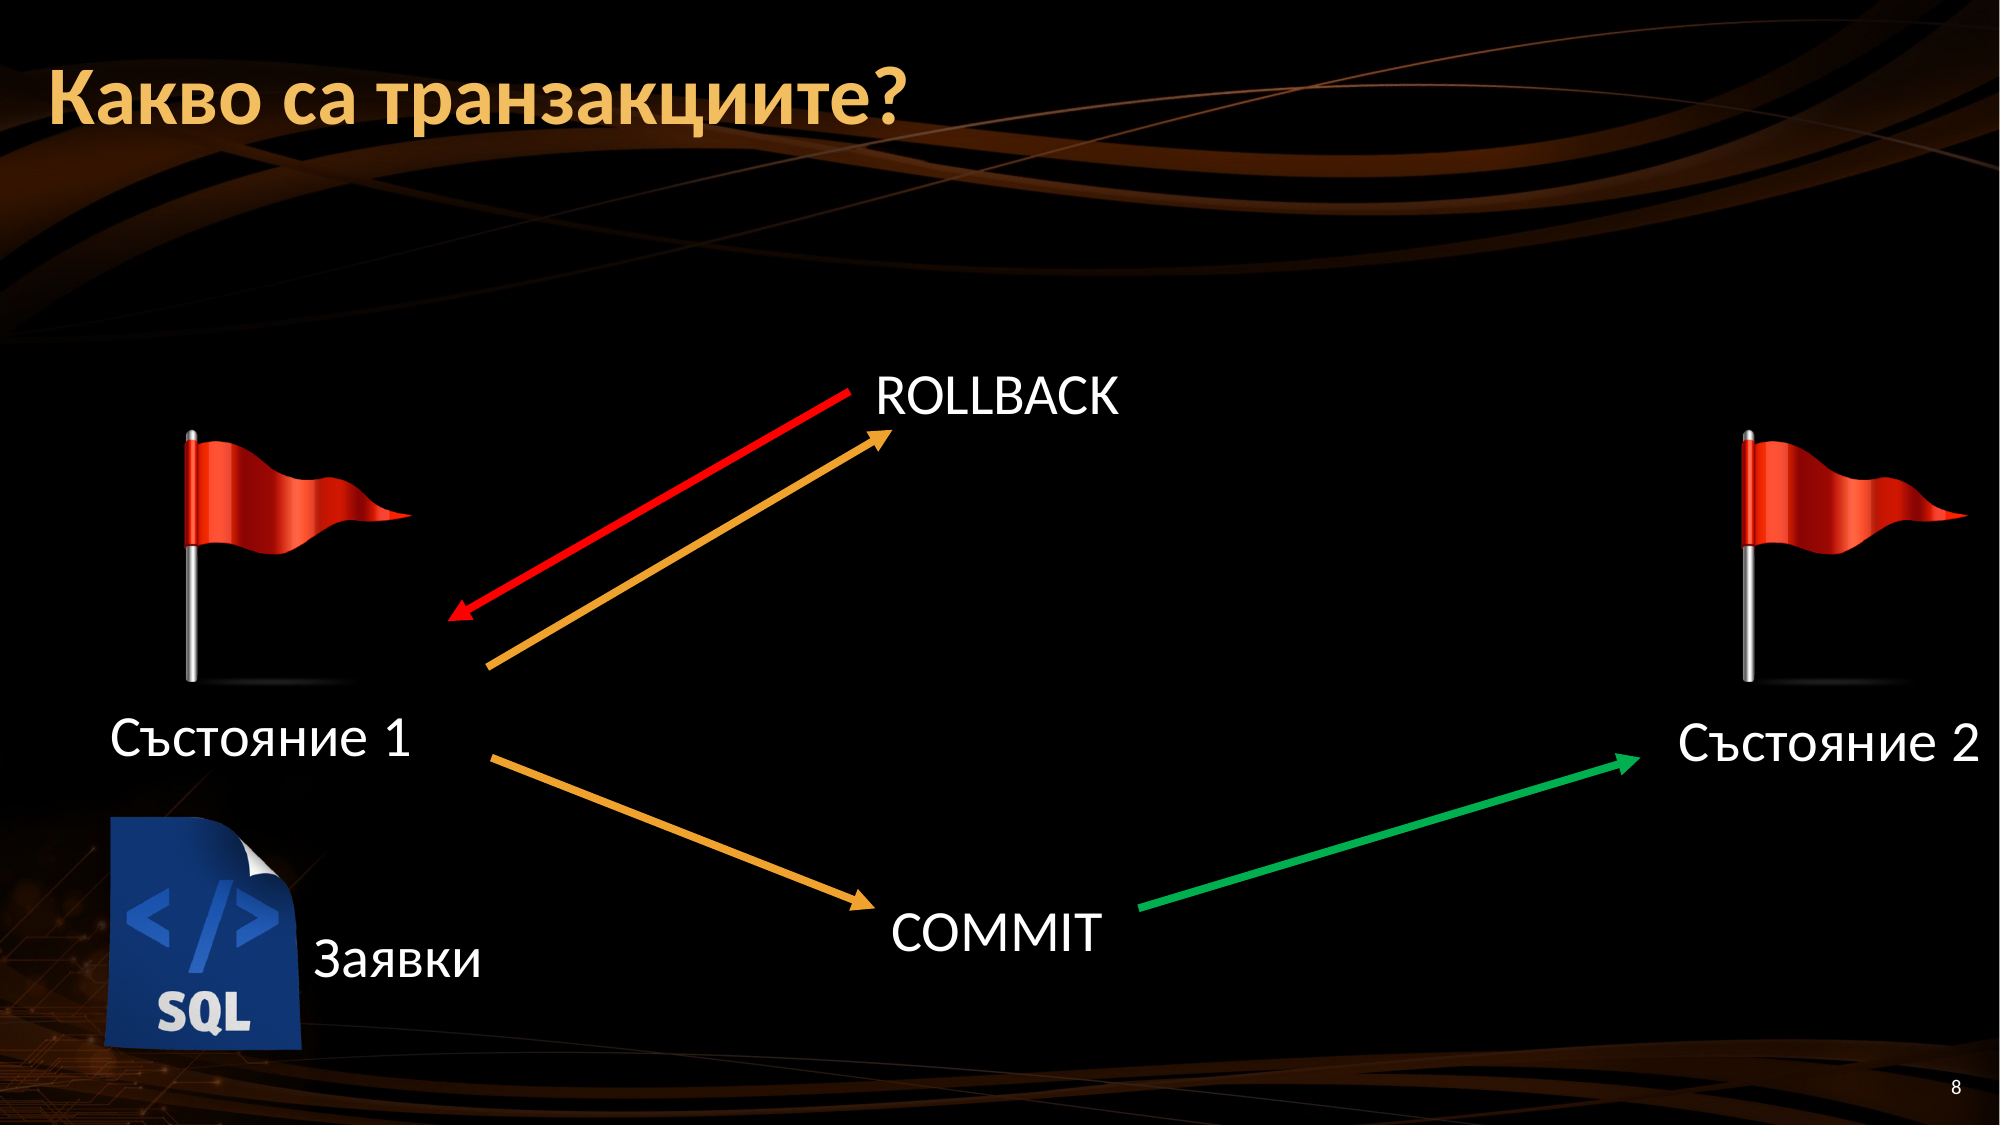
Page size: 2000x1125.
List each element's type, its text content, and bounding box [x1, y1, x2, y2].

title Какво са транзакциите? [30, 6, 1968, 189]
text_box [487, 429, 893, 668]
text_box Състояние 2 [1664, 695, 1996, 781]
text_box Заявки [351, 912, 499, 997]
text_box COMMIT [876, 885, 1119, 971]
picture [0, 0, 2000, 1125]
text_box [1138, 757, 1641, 909]
slide_number 8 [1897, 1070, 1968, 1103]
text_box Състояние 1 [95, 690, 427, 776]
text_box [491, 757, 876, 909]
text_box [447, 391, 850, 622]
text_box ROLLBACK [860, 348, 1135, 434]
